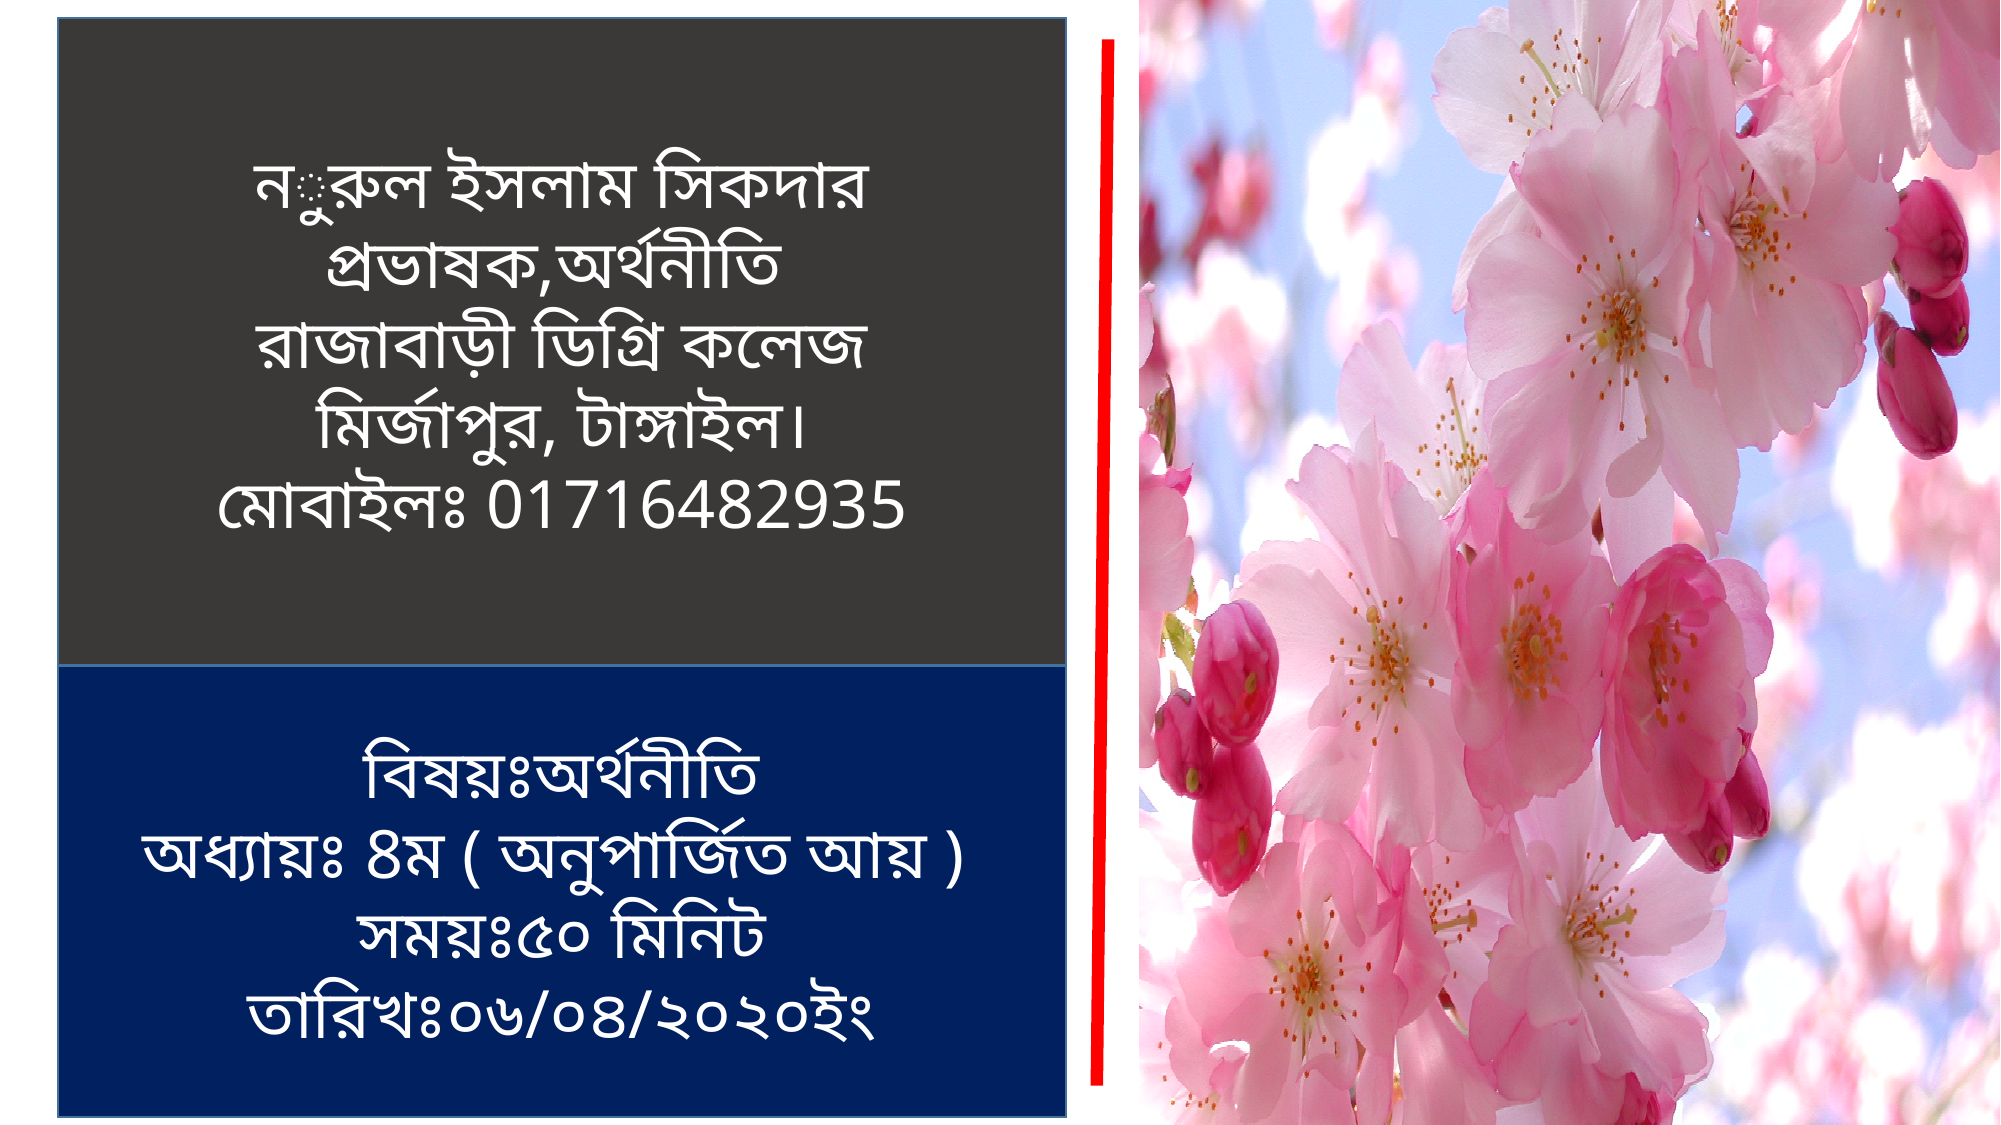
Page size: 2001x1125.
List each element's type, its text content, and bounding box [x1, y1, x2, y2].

text_box বিষয়ঃঅর্থনীতি অধ্যায়ঃ 8ম ( অনুপার্জিত আয় ) সময়ঃ৫০ মিনিট তারিখঃ০৬/০৪/২০২০ইং [57, 665, 1067, 1118]
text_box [1096, 39, 1109, 1086]
picture [1139, 0, 2000, 1125]
text_box নুরুল ইসলাম সিকদার প্রভাষক,অর্থনীতি রাজাবাড়ী ডিগ্রি কলেজ মির্জাপুর, টাঙ্গাইল। মোবাইলঃ 01716482935 [57, 17, 1067, 665]
